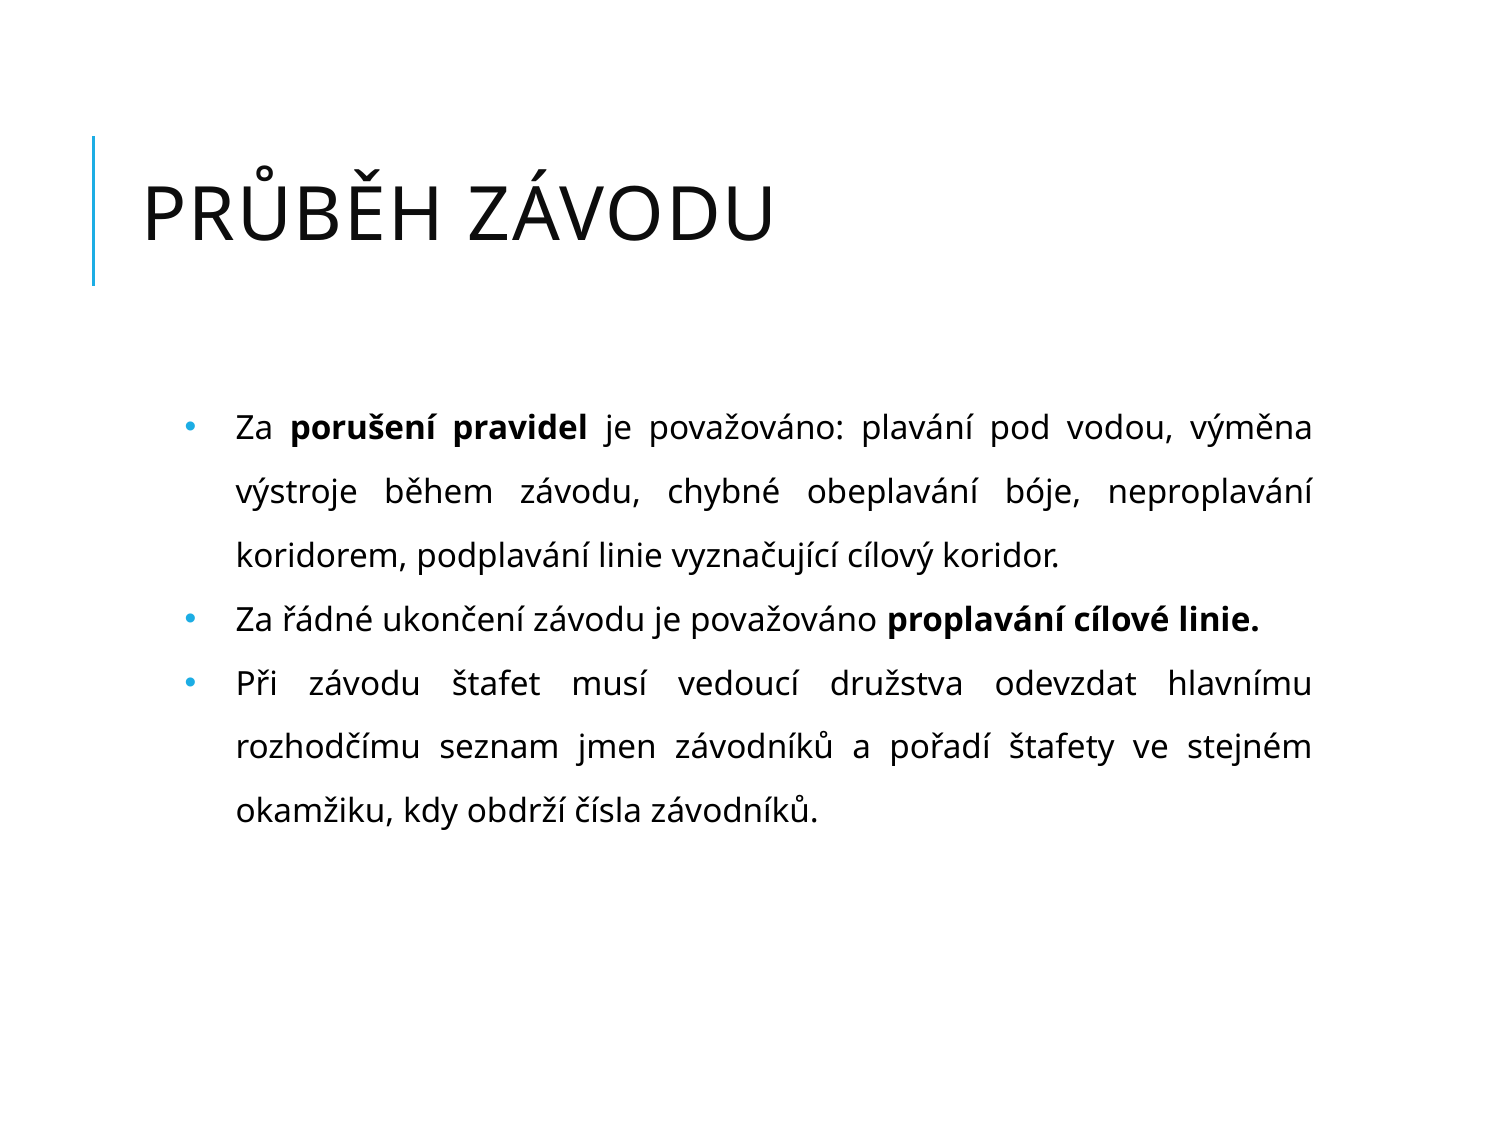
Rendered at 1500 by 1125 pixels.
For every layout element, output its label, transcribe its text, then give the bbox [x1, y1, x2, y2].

list Za porušení pravidel je považováno: plavání pod vodou, výměna výstroje během závodu, chybné obeplavání bóje, neproplavání koridorem, podplavání linie vyznačující cílový koridor. Za řádné ukončení závodu je považováno proplavání cílové linie. Při závodu štafet musí vedoucí družstva odevzdat hlavnímu rozhodčímu seznam jmen závodníků a pořadí štafety ve stejném okamžiku, kdy obdrží čísla závodníků. [126, 375, 1322, 1035]
title Průběh závodu [126, 96, 1322, 342]
